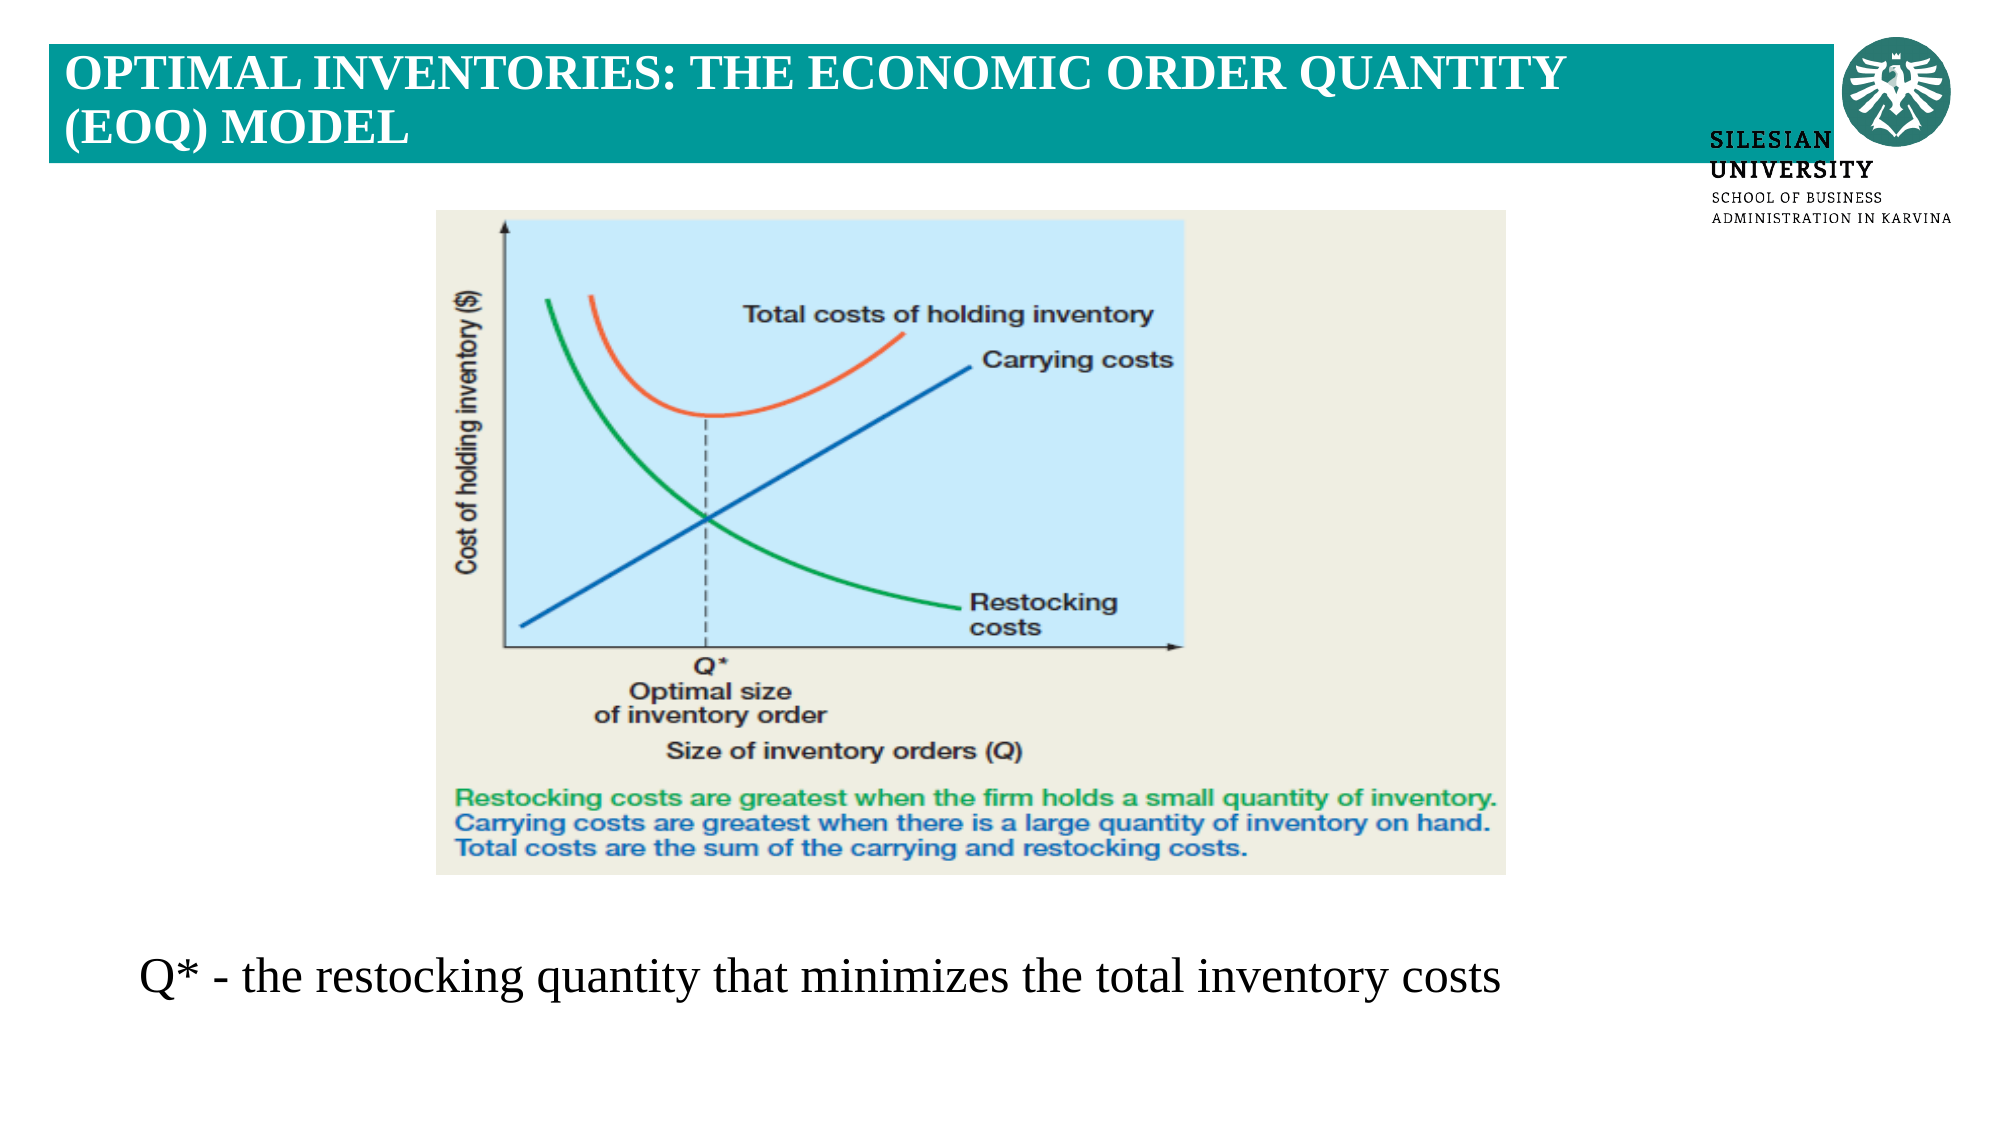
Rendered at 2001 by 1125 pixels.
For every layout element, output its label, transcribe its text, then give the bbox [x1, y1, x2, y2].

list Q* - the restocking quantity that minimizes the total inventory costs [124, 941, 1850, 1081]
picture [1710, 37, 1951, 223]
picture [436, 210, 1506, 875]
title OPTIMAL INVENTORIES: THE ECONOMIC ORDER QUANTITY (EOQ) MODEL [49, 44, 1710, 164]
